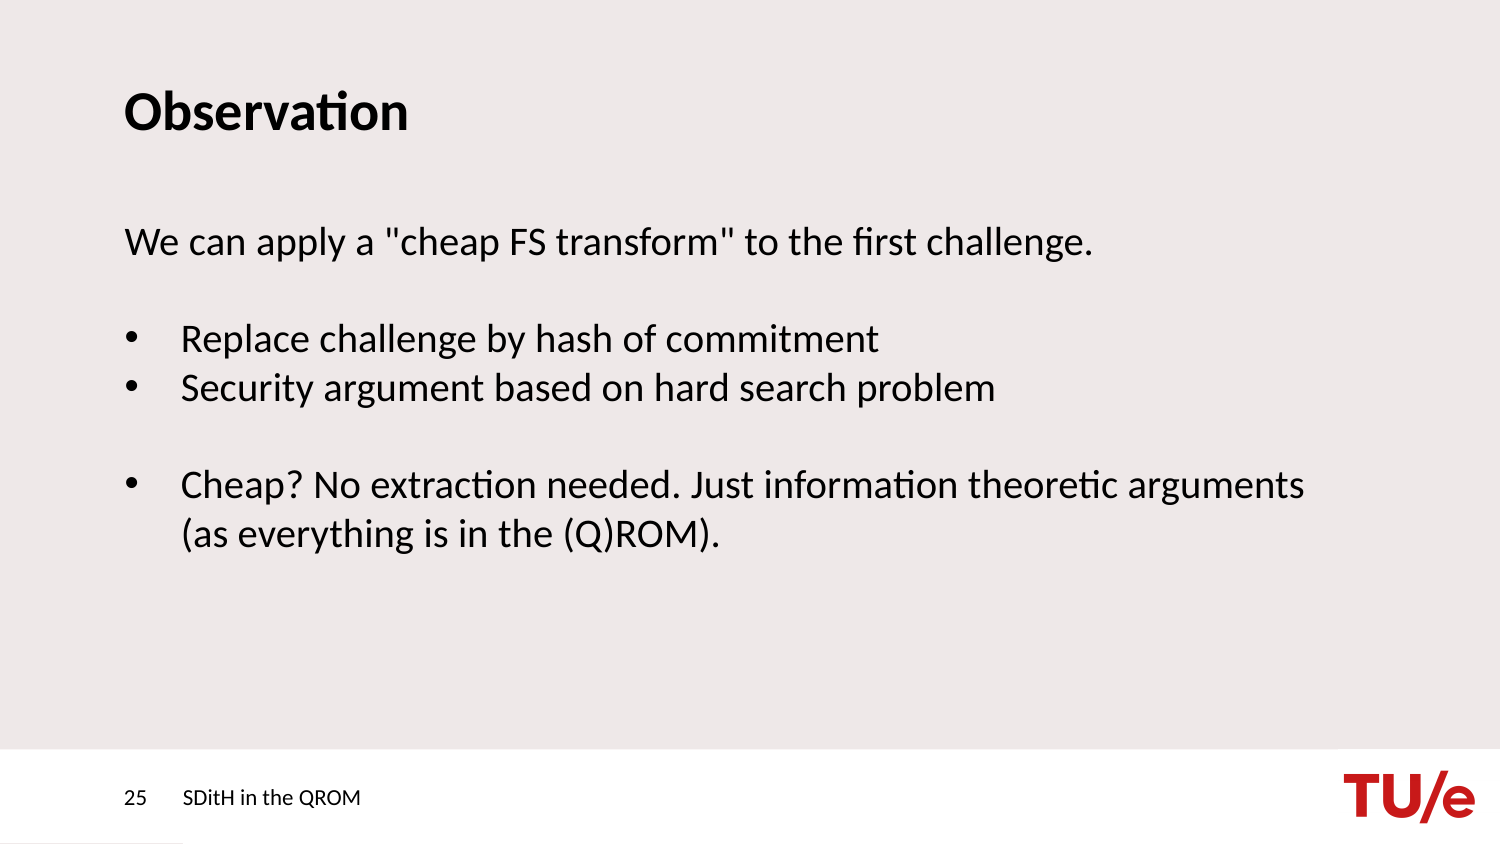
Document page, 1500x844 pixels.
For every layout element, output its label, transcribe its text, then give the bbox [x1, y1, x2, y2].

footer SDitH in the QROM [183, 749, 1339, 844]
picture [1339, 749, 1500, 844]
slide_number 25 [0, 749, 183, 844]
list We can apply a "cheap FS transform" to the first challenge. Replace challenge by hash of commitment Security argument based on hard search problem Cheap? No extraction needed. Just information theoretic arguments (as everything is in the (Q)ROM). [124, 214, 1364, 694]
title Observation [124, 85, 1364, 174]
